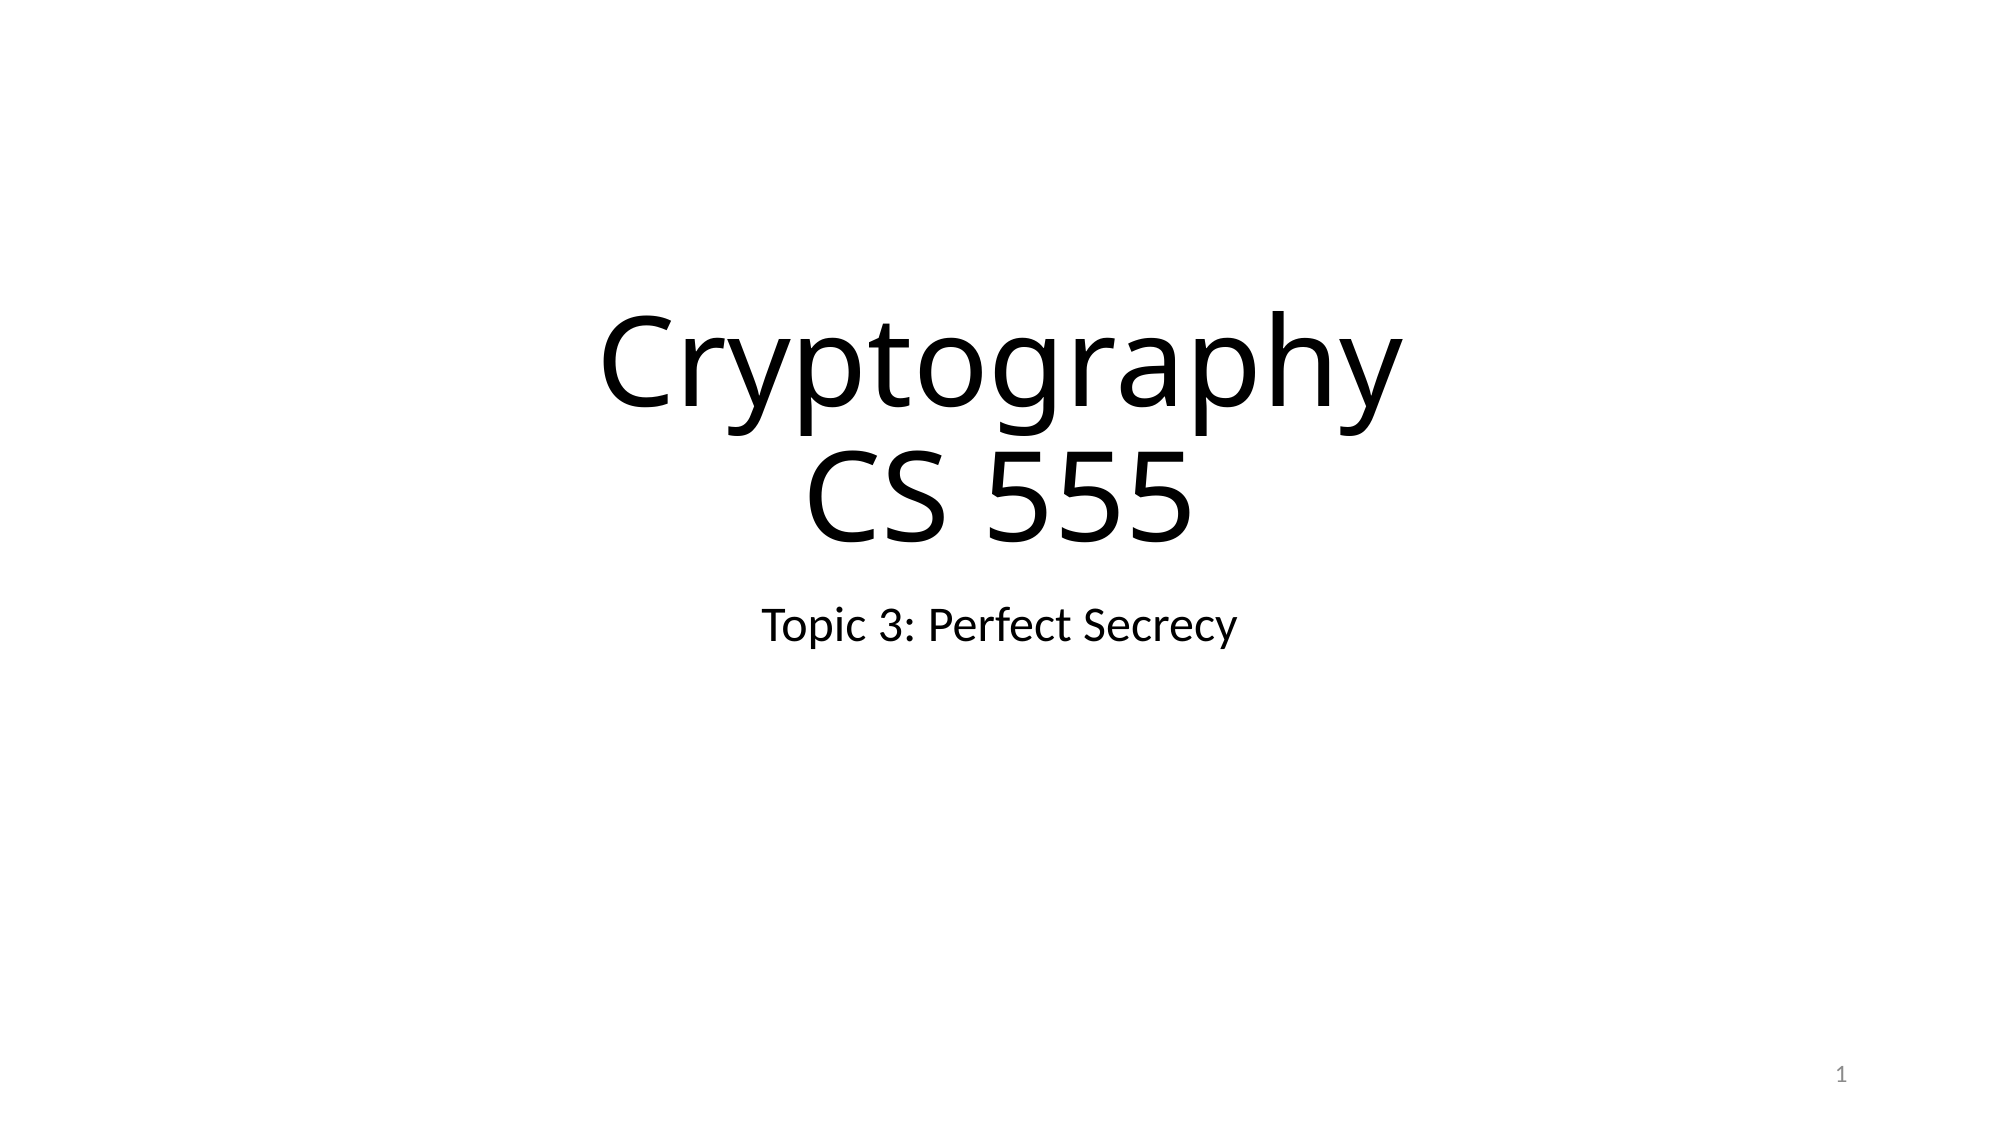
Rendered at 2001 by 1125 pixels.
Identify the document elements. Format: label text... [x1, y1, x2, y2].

title Cryptography CS 555 [249, 184, 1750, 576]
slide_number 1 [1412, 1042, 1863, 1103]
subtitle Topic 3: Perfect Secrecy [249, 590, 1750, 863]
